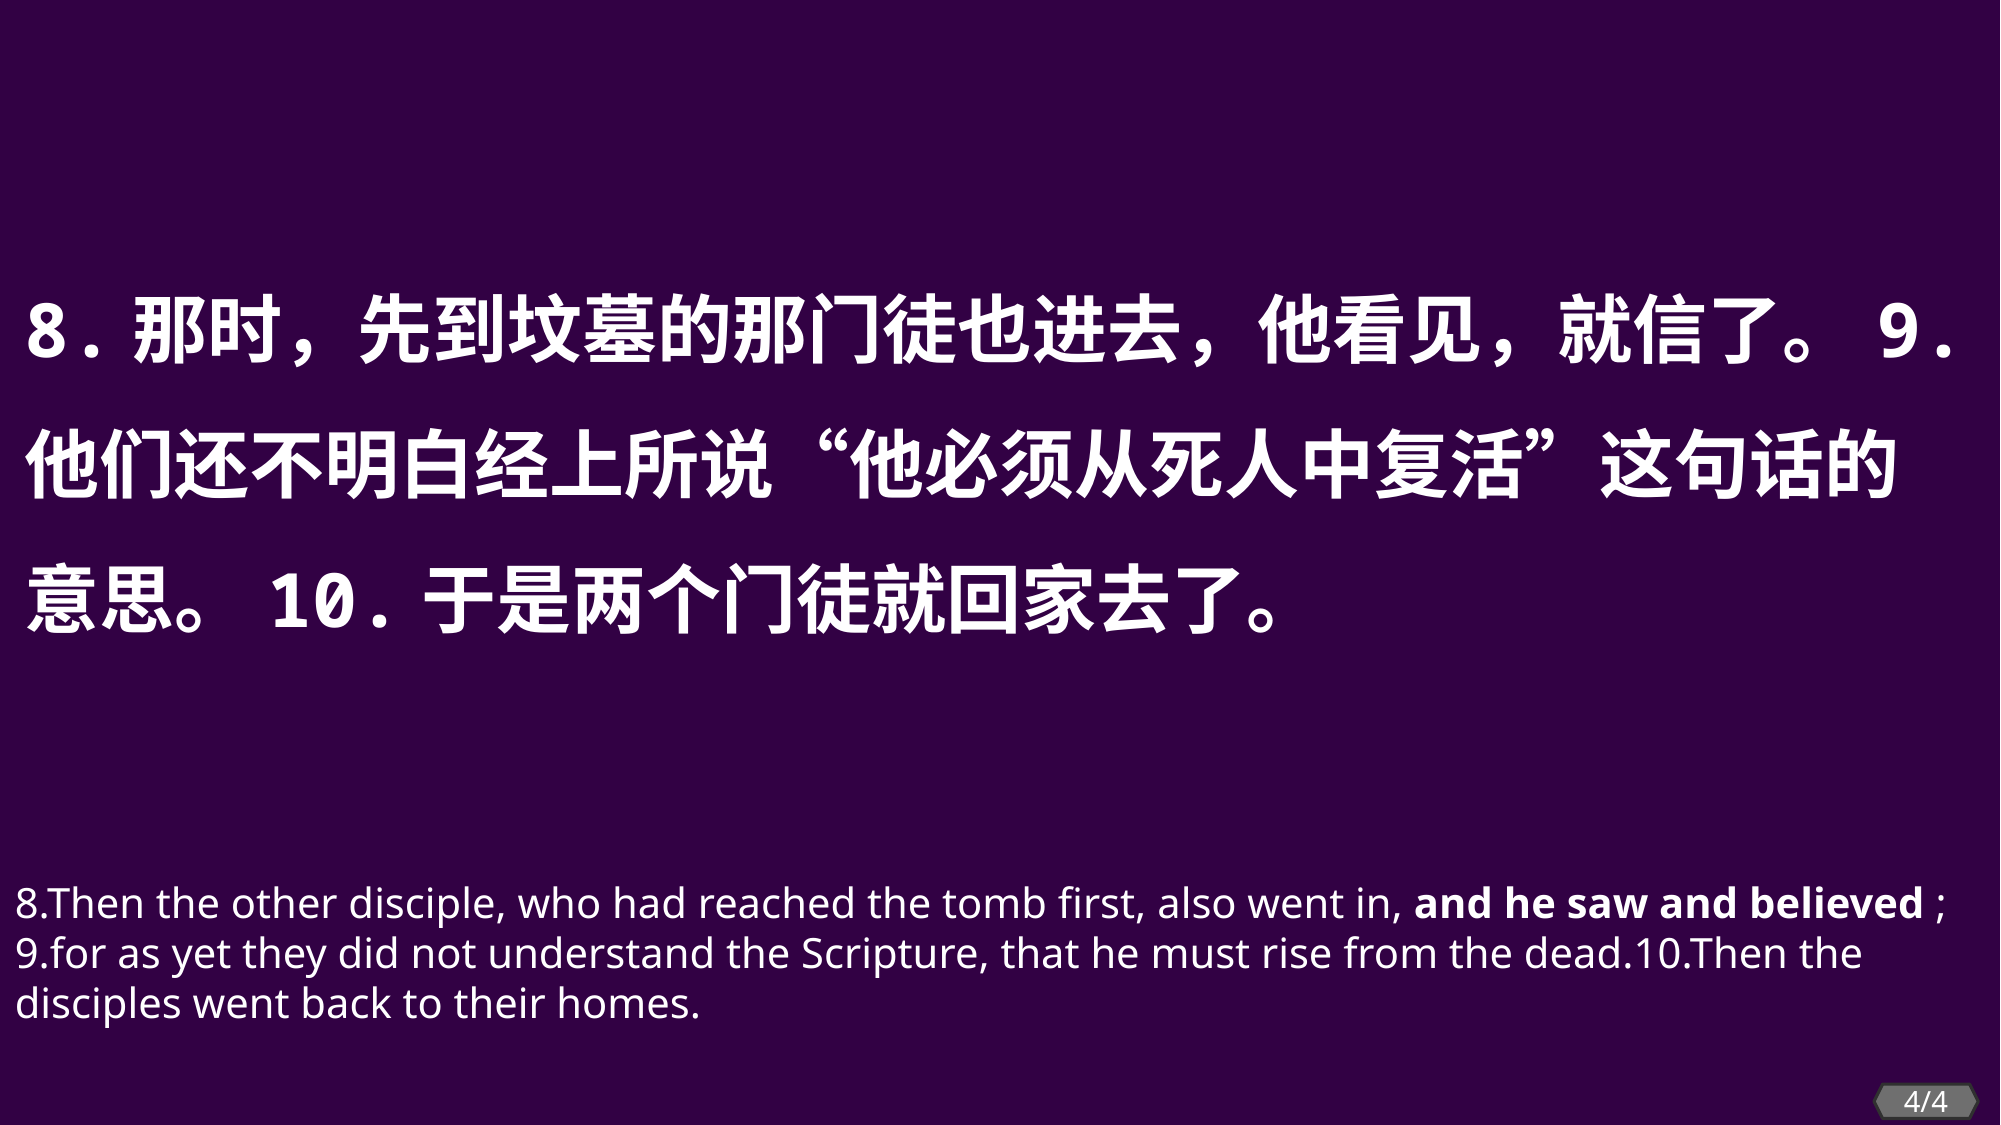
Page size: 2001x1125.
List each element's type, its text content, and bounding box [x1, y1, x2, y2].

text_box 4/4 [1872, 1082, 1980, 1121]
text_box 8.Then the other disciple, who had reached the tomb first, also went in, and he saw and believed ; 9.for as yet they did not understand the Scripture, that he must rise from the dead.10.Then the disciples went back to their homes. [0, 869, 2000, 1035]
text_box 8.那时，先到坟墓的那门徒也进去，他看见，就信了。9.他们还不明白经上所说“他必须从死人中复活”这句话的意思。10.于是两个门徒就回家去了。 [19, 232, 1981, 648]
